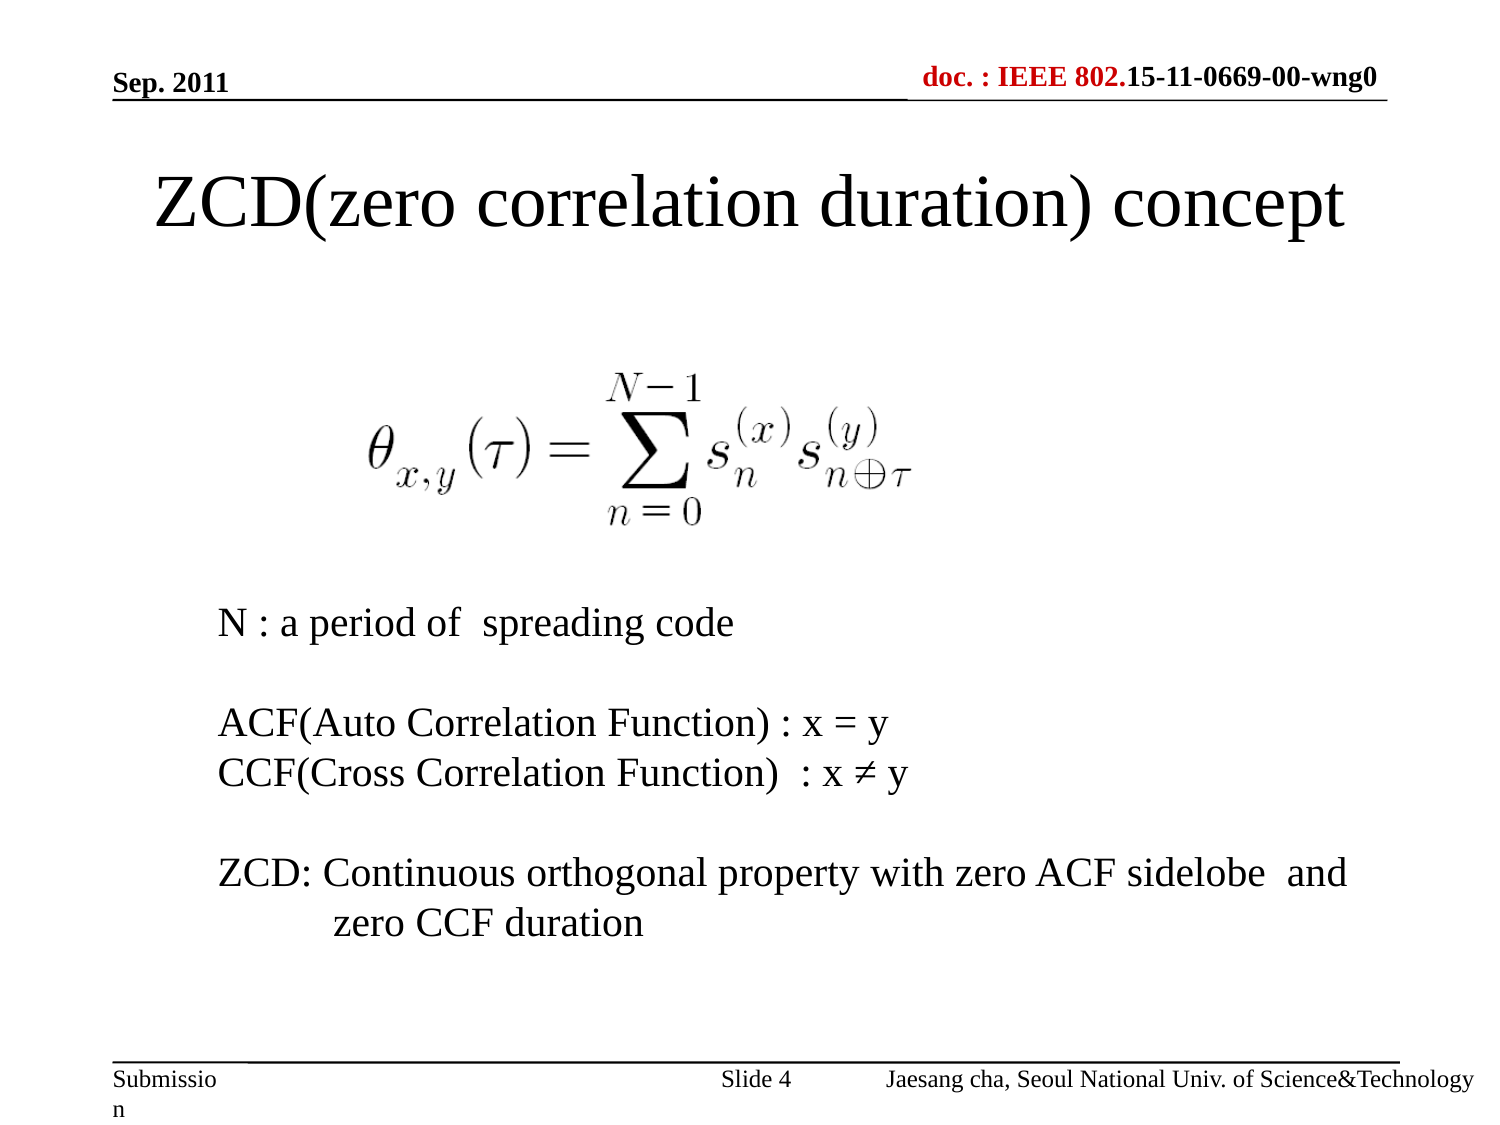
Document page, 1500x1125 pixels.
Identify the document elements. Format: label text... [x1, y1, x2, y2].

picture [349, 362, 924, 545]
text_box N : a period of spreading code ACF(Auto Correlation Function) : x = y CCF(Cross Correlation Function) : x ≠ y ZCD: Continuous orthogonal property with zero ACF sidelobe and zero CCF duration [202, 587, 1374, 1053]
slide_number Slide 4 [712, 1061, 800, 1093]
footer Jaesang cha, Seoul National Univ. of Science&Technology [862, 1061, 1476, 1093]
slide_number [112, 62, 376, 134]
title ZCD(zero correlation duration) concept [74, 102, 1426, 291]
